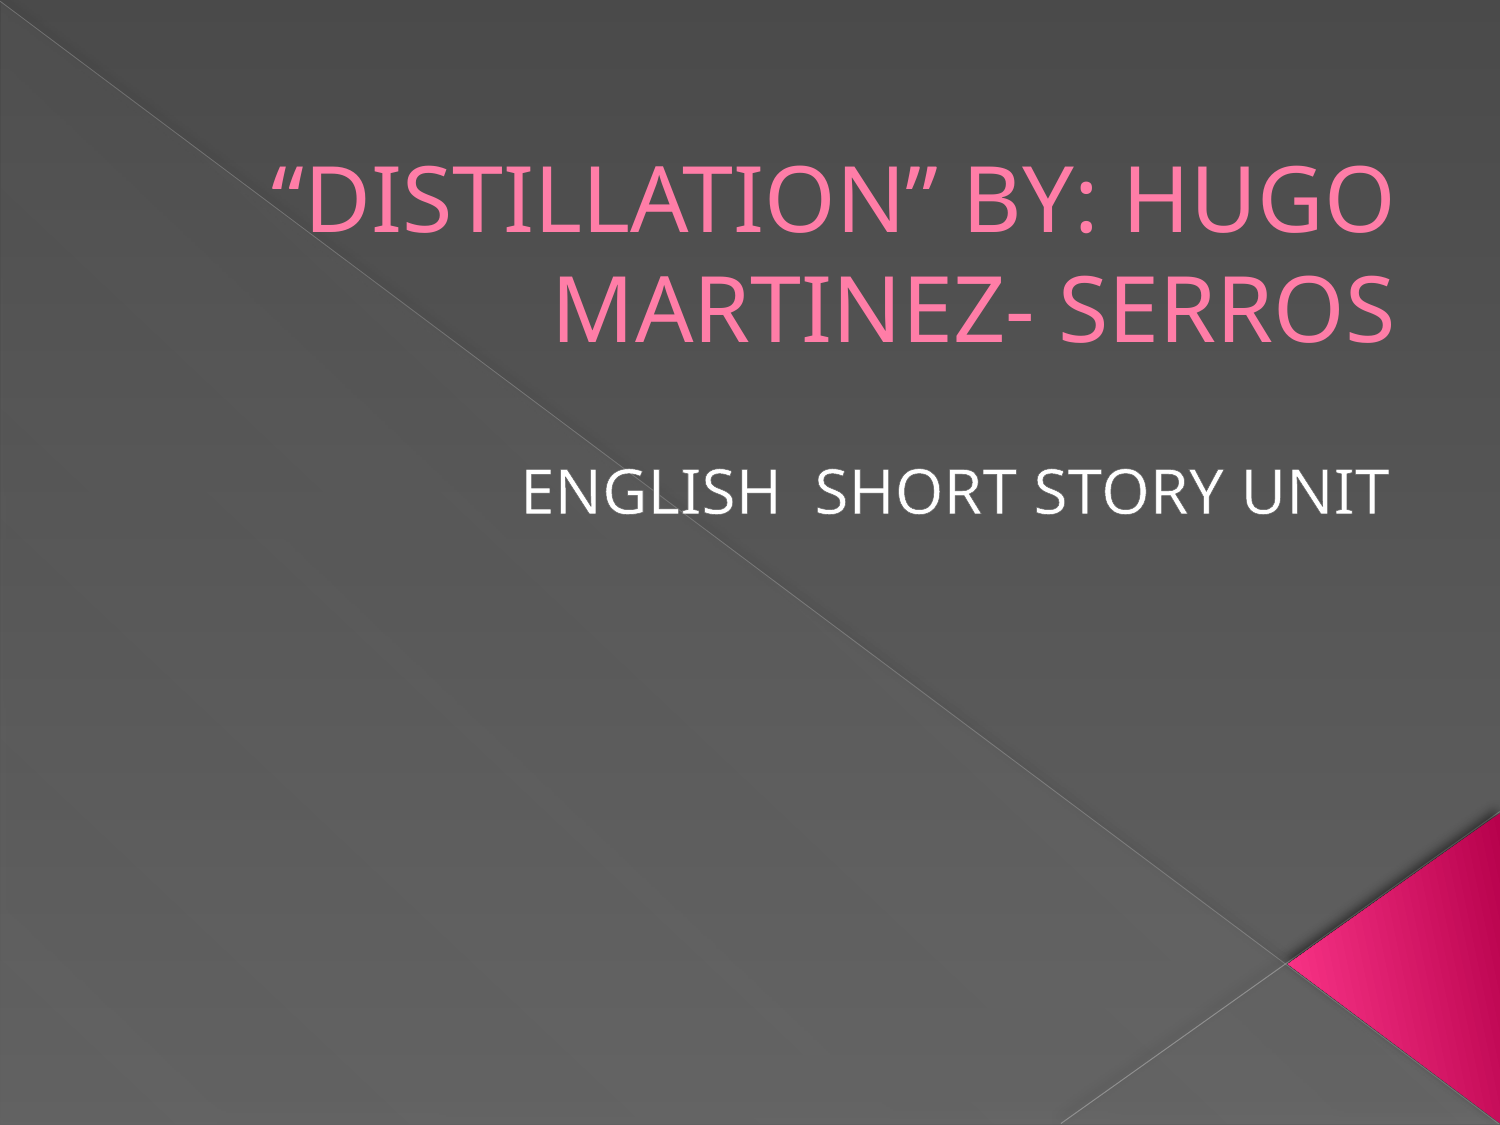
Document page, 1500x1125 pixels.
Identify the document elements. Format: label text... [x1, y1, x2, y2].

title “DISTILLATION” BY: HUGO MARTINEZ- SERROS [88, 127, 1412, 369]
subtitle ENGLISH SHORT STORY UNIT [88, 369, 1412, 657]
